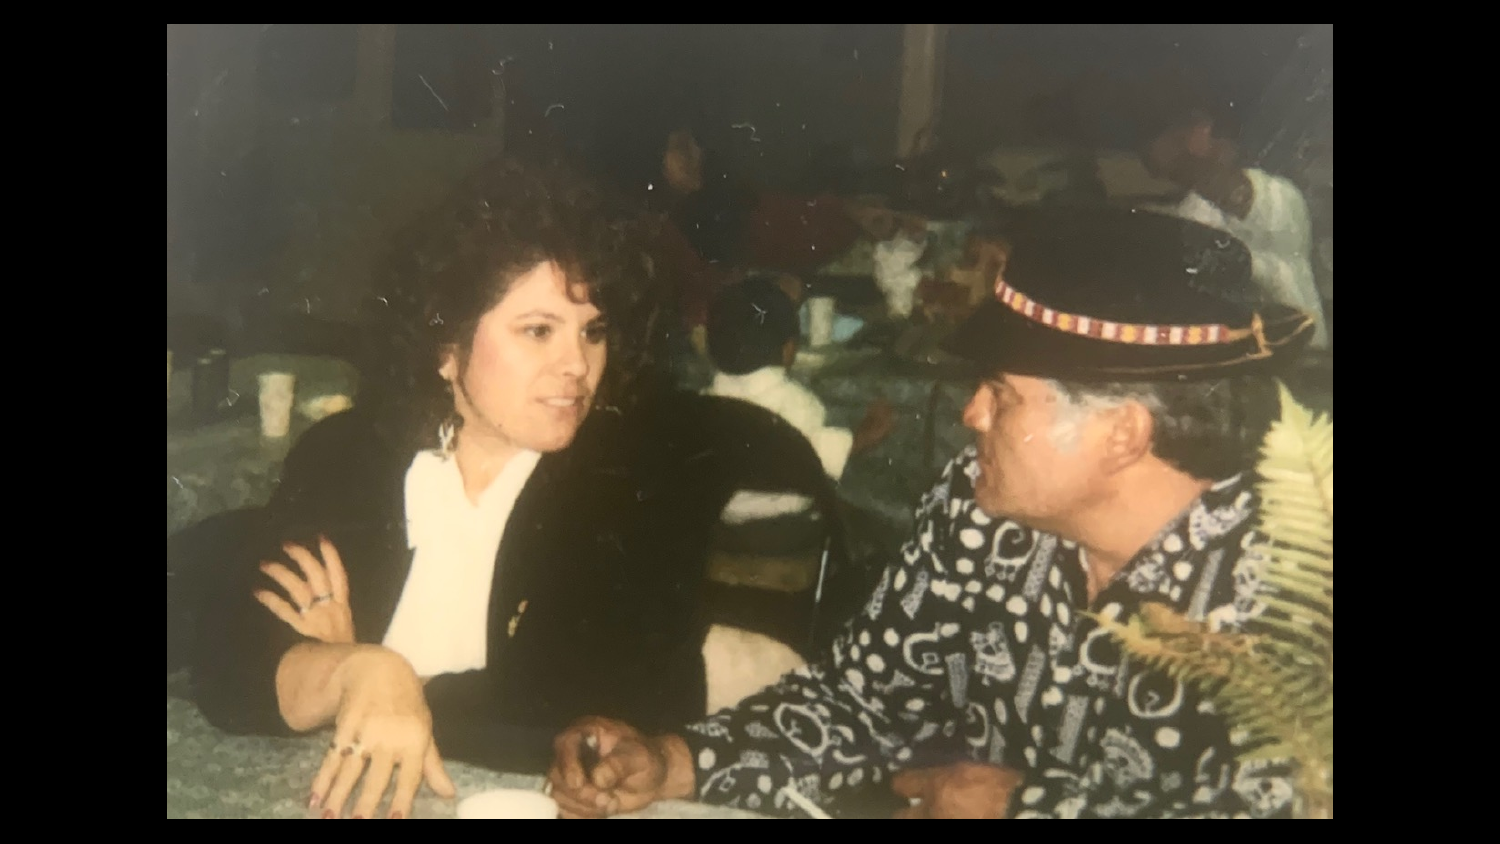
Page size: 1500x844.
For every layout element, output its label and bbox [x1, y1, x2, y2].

picture [167, 24, 1333, 819]
